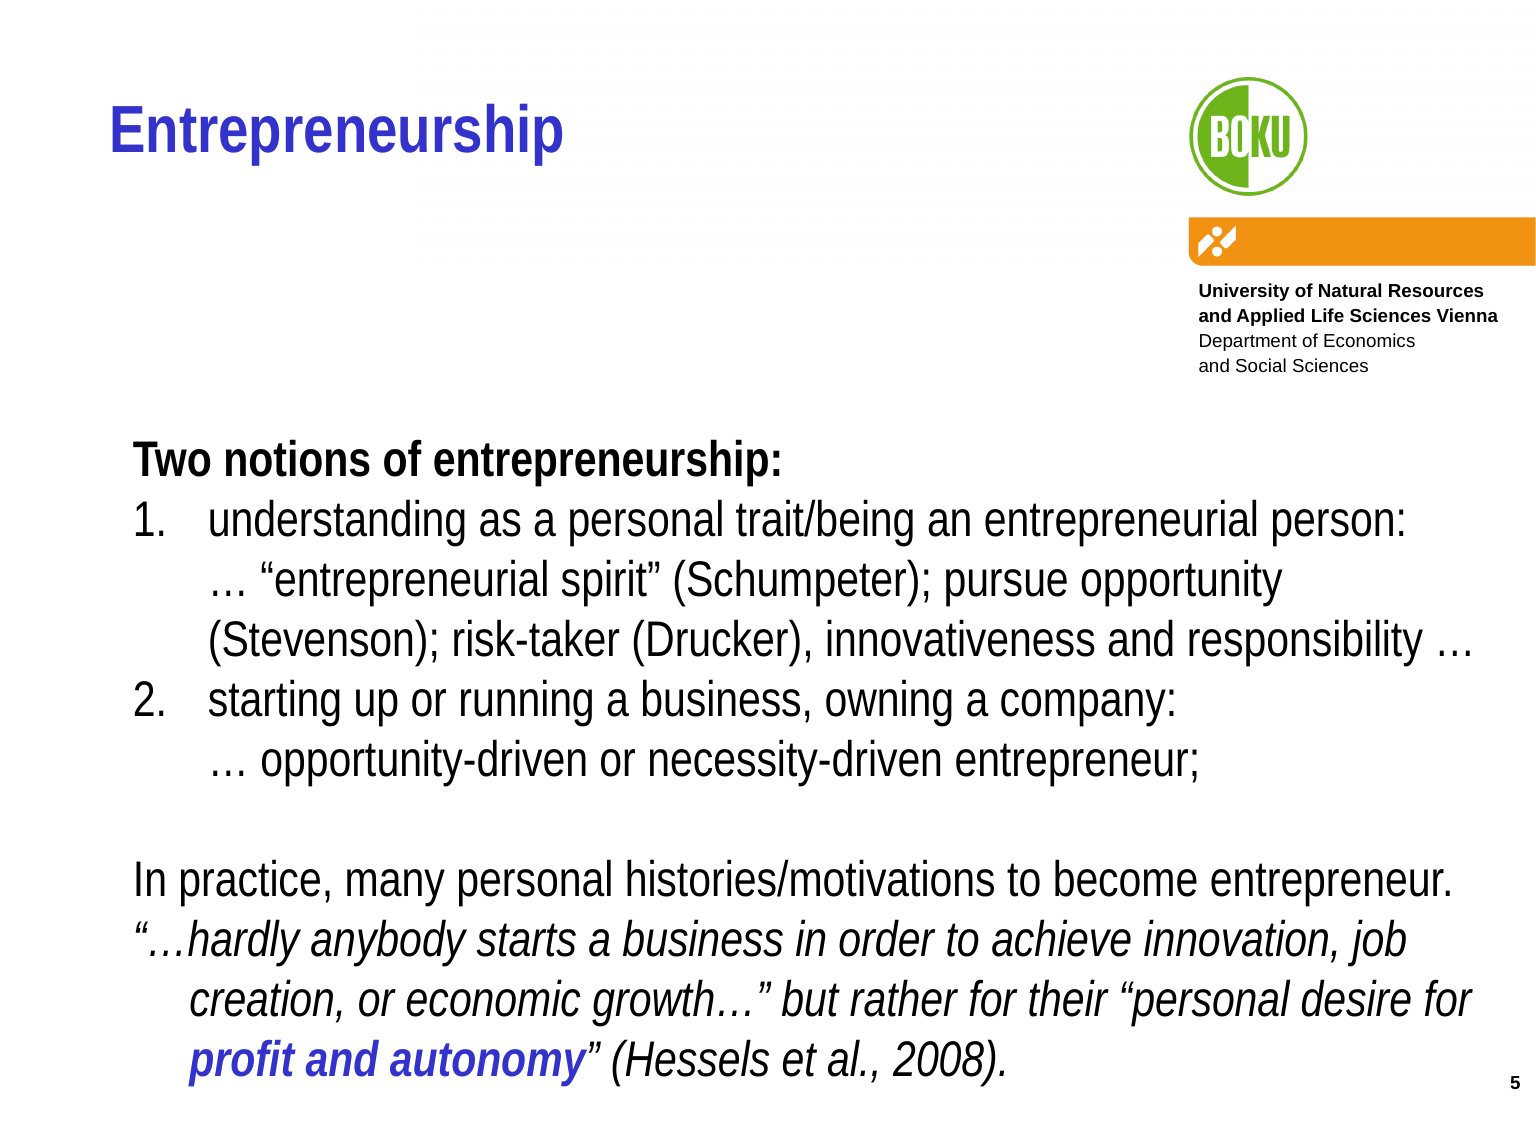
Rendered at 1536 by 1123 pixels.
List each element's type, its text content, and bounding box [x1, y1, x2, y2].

slide_number 5 [1386, 1062, 1536, 1123]
text_box Two notions of entrepreneurship: understanding as a personal trait/being an entrepreneurial person: … “entrepreneurial spirit” (Schumpeter); pursue opportunity (Stevenson); risk-taker (Drucker), innovativeness and responsibility … starting up or running a business, owning a company: … opportunity-driven or necessity-driven entrepreneur; In practice, many personal histories/motivations to become entrepreneur. “…hardly anybody starts a business in order to achieve innovation, job creation, or economic growth…” but rather for their “personal desire for profit and autonomy” (Hessels et al., 2008). [118, 419, 1512, 1094]
text_box Entrepreneurship [94, 78, 1182, 173]
picture [414, 0, 1536, 268]
